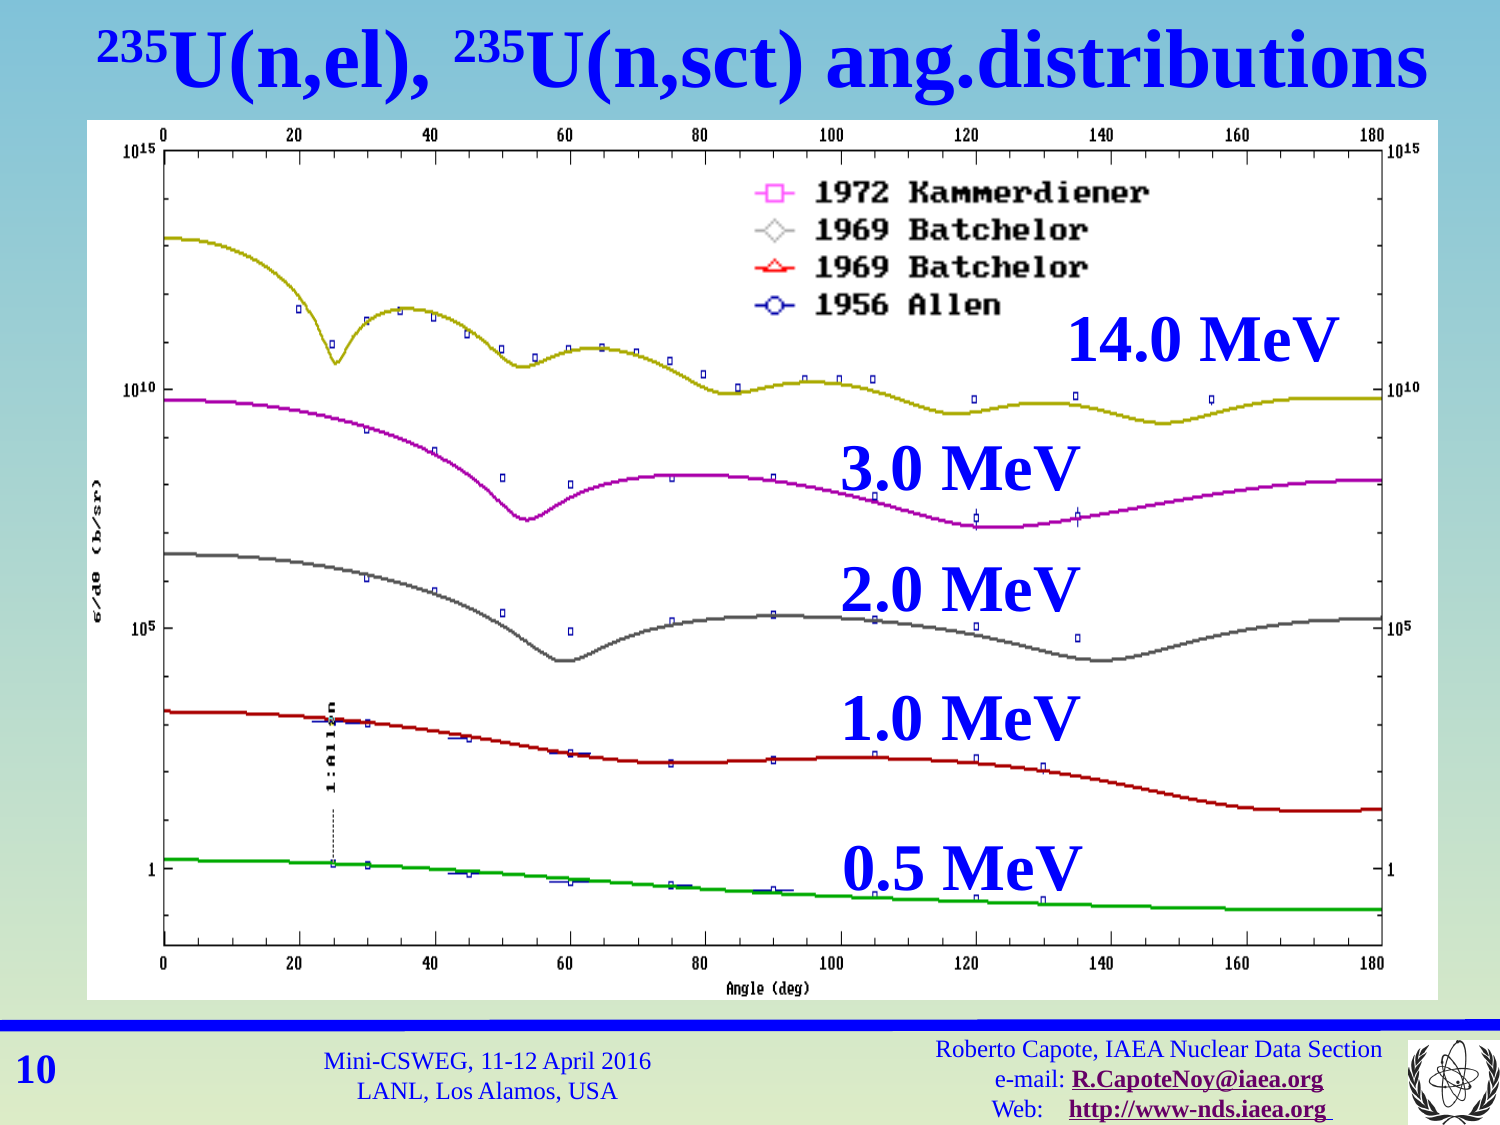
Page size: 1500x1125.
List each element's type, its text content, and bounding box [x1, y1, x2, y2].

picture [87, 119, 1438, 1001]
text_box 235U(n,el), 235U(n,sct) ang.distributions [81, 0, 1446, 112]
picture [1408, 1040, 1500, 1125]
